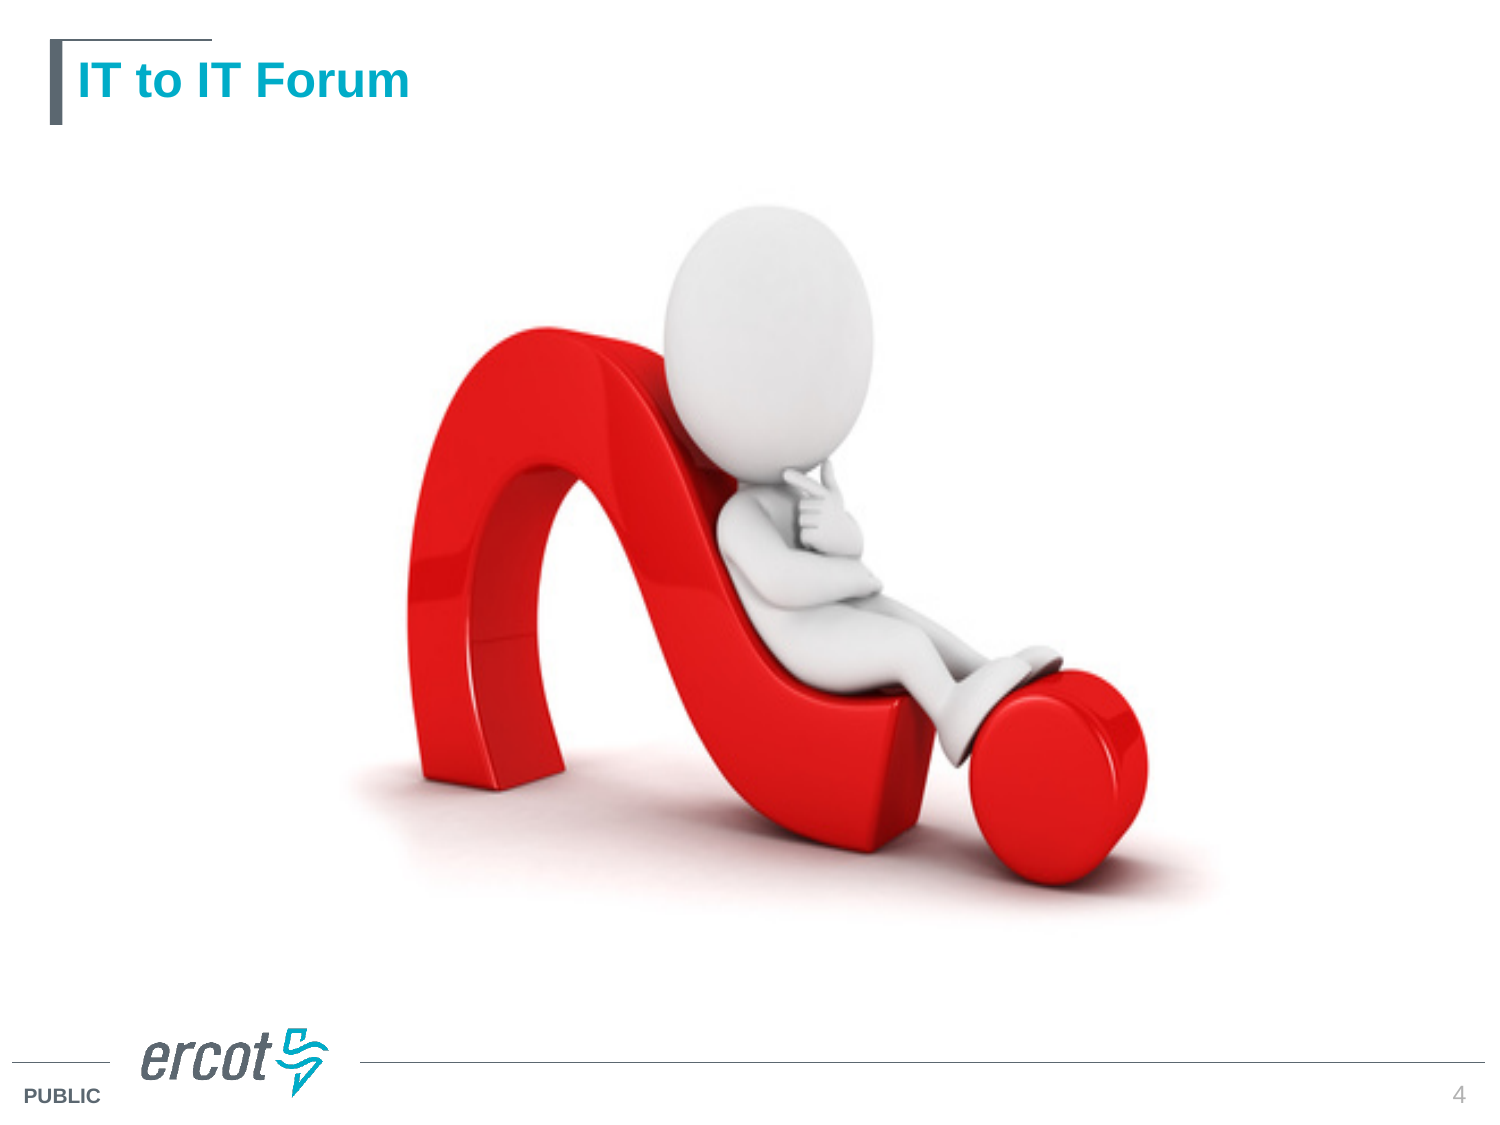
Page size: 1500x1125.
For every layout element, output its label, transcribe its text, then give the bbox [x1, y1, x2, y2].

picture [137, 1024, 332, 1100]
picture [303, 162, 1276, 963]
title IT to IT Forum [62, 39, 1450, 138]
slide_number 4 [1437, 1076, 1475, 1112]
